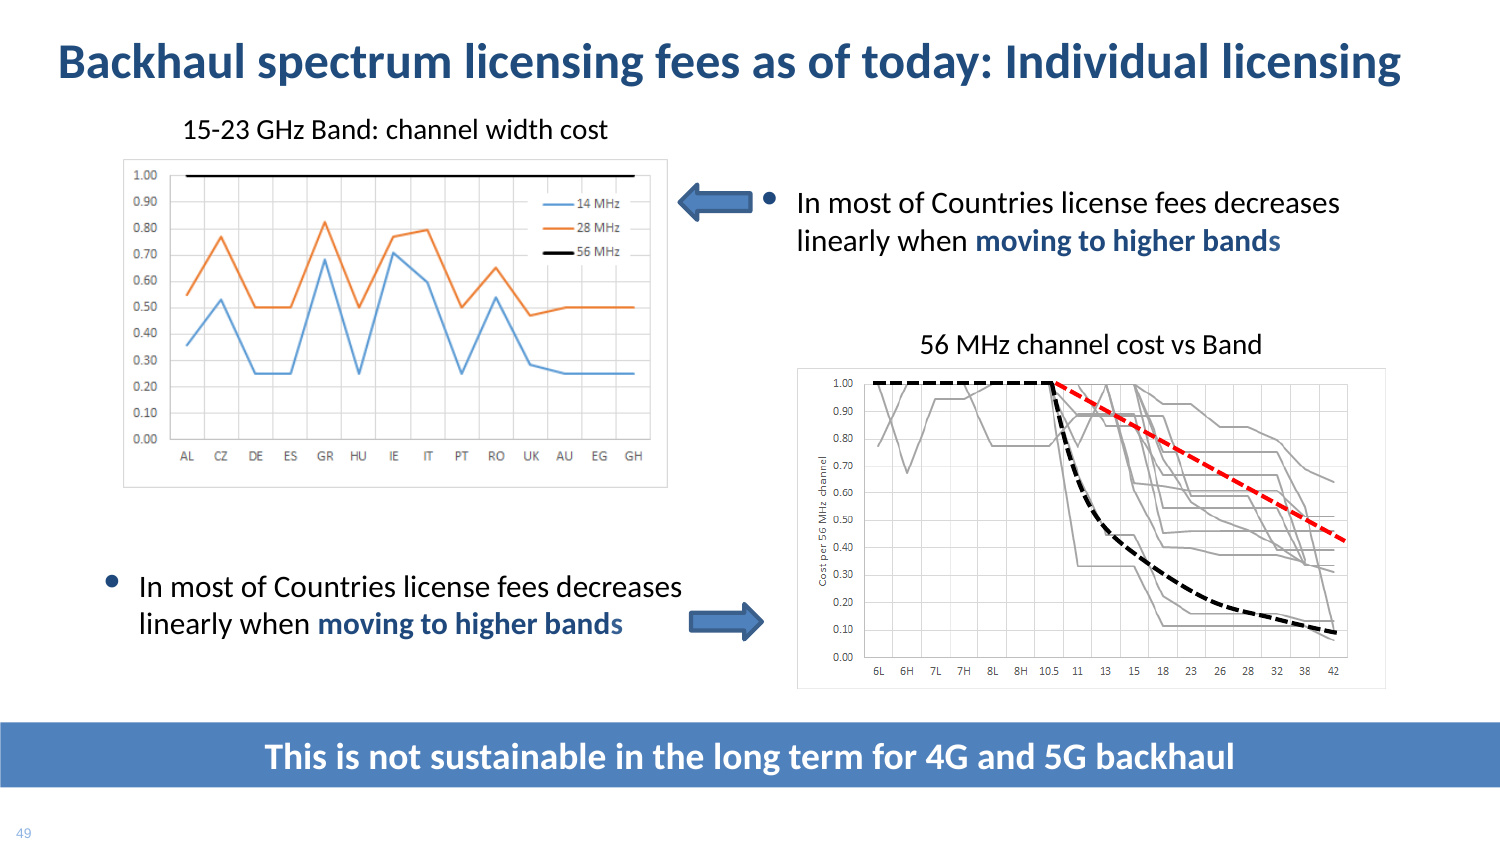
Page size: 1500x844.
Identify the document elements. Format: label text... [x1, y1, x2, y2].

text_box In most of Countries license fees decreases linearly when moving to higher bands [88, 558, 703, 649]
text_box 56 MHz channel cost vs Band [904, 318, 1278, 367]
text_box [688, 602, 765, 642]
text_box 15-23 GHz Band: channel width cost [167, 102, 624, 153]
text_box In most of Countries license fees decreases linearly when moving to higher bands [746, 175, 1435, 265]
text_box This is not sustainable in the long term for 4G and 5G backhaul [0, 722, 1500, 788]
title Backhaul spectrum licensing fees as of today: Individual licensing [42, 20, 1435, 92]
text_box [796, 368, 1386, 689]
picture [123, 159, 668, 488]
text_box [677, 182, 753, 222]
